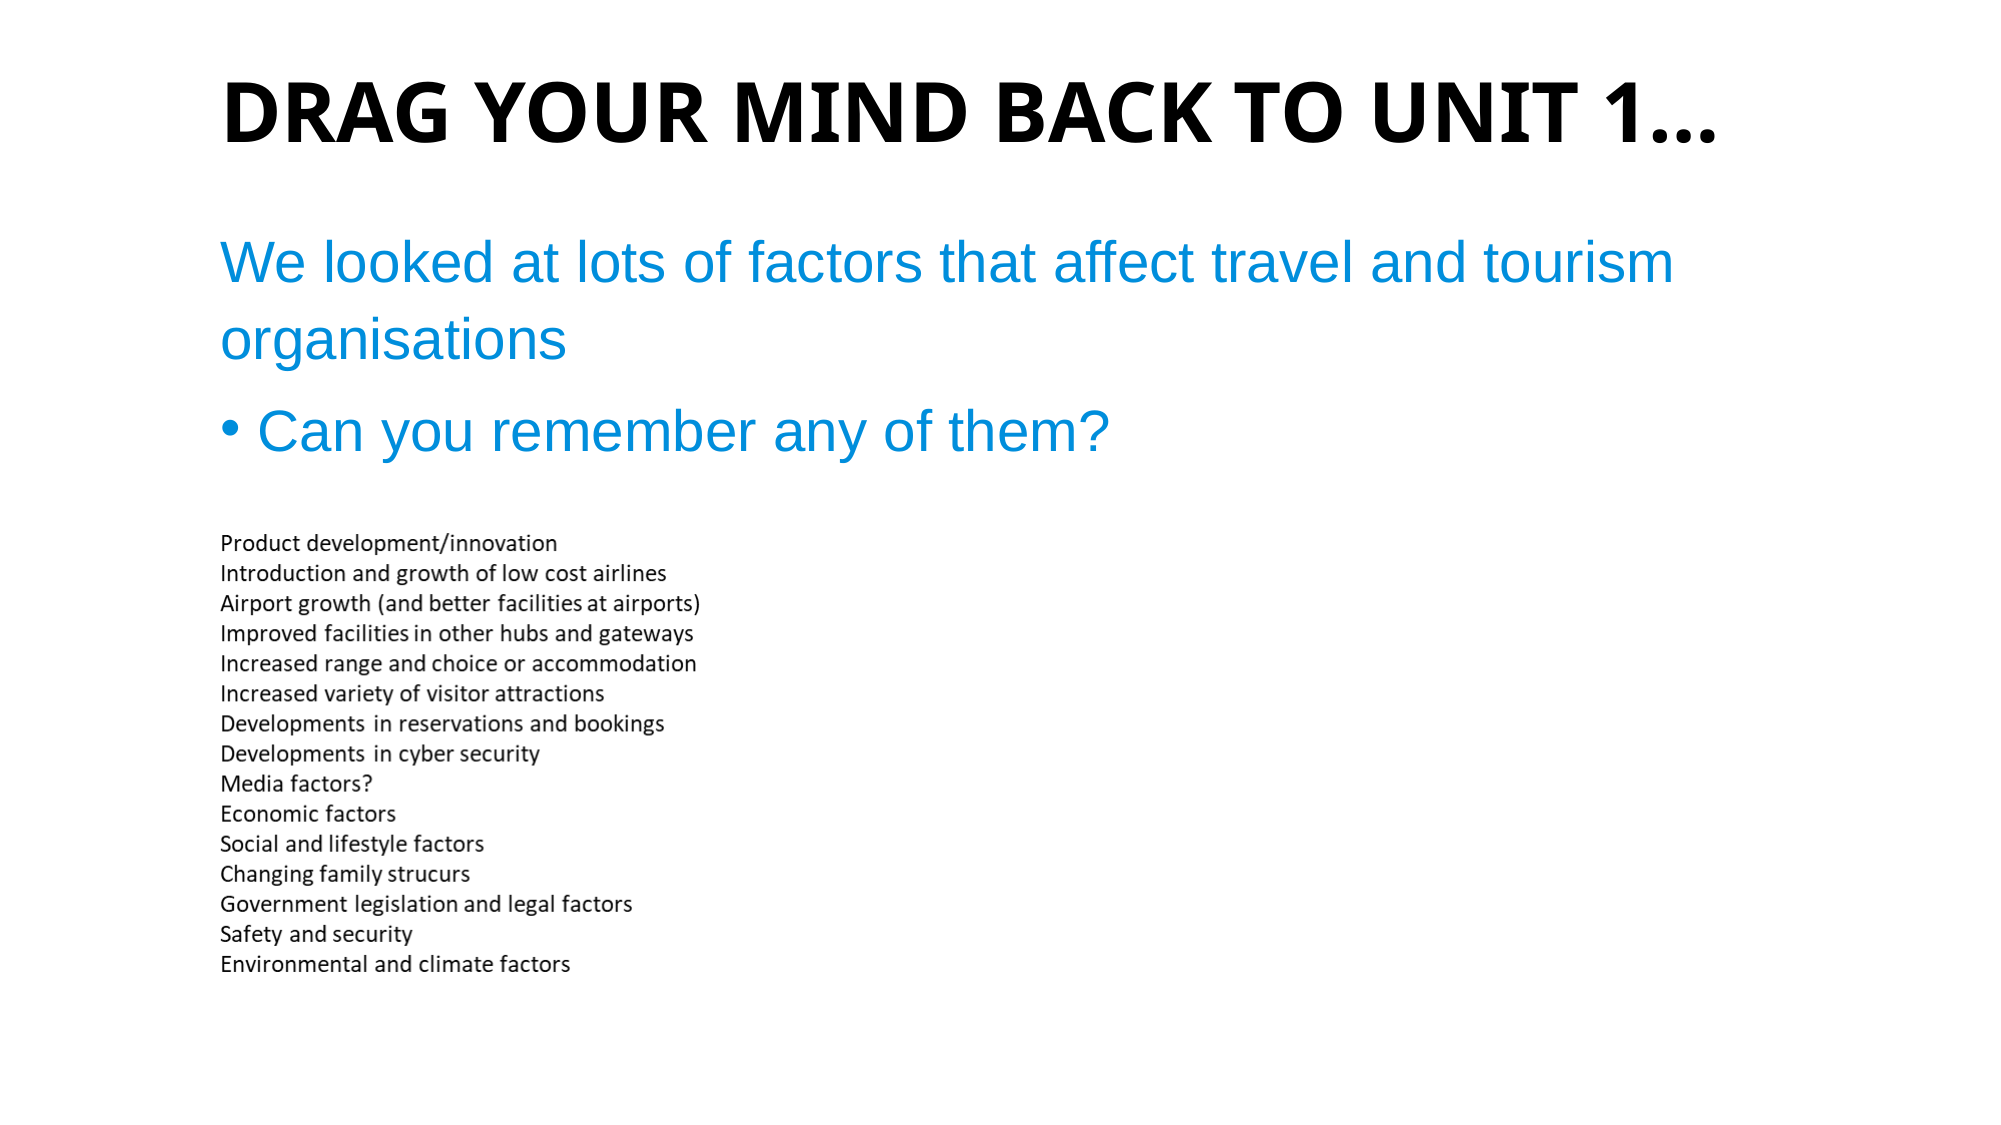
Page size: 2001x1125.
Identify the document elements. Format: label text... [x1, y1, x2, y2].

picture [205, 520, 716, 994]
list We looked at lots of factors that affect travel and tourism organisations Can you remember any of them? [205, 210, 1875, 800]
title DRAG YOUR MIND BACK TO UNIT 1… [205, 62, 1875, 210]
